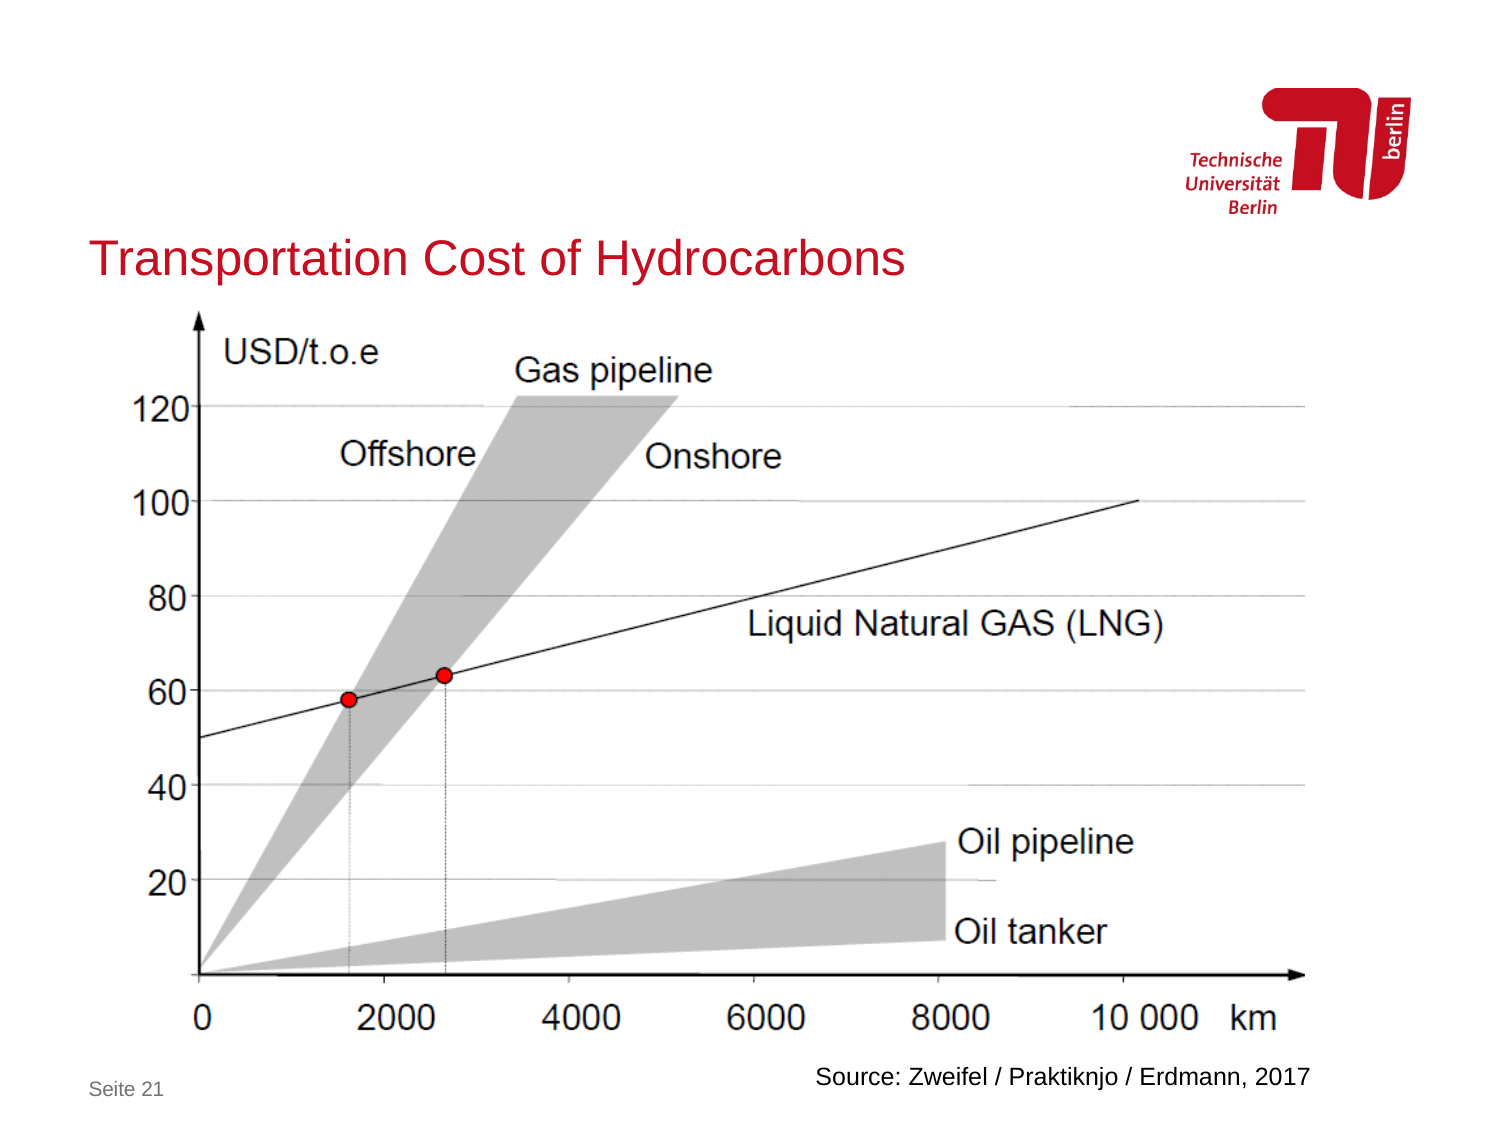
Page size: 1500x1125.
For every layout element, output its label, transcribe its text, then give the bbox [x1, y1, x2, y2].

slide_number Seite 21 [88, 1075, 1176, 1101]
picture [112, 299, 1306, 1037]
picture [1186, 88, 1411, 214]
title Transportation Cost of Hydrocarbons [88, 226, 1411, 286]
text_box Source: Zweifel / Praktiknjo / Erdmann, 2017 [667, 1053, 1341, 1098]
